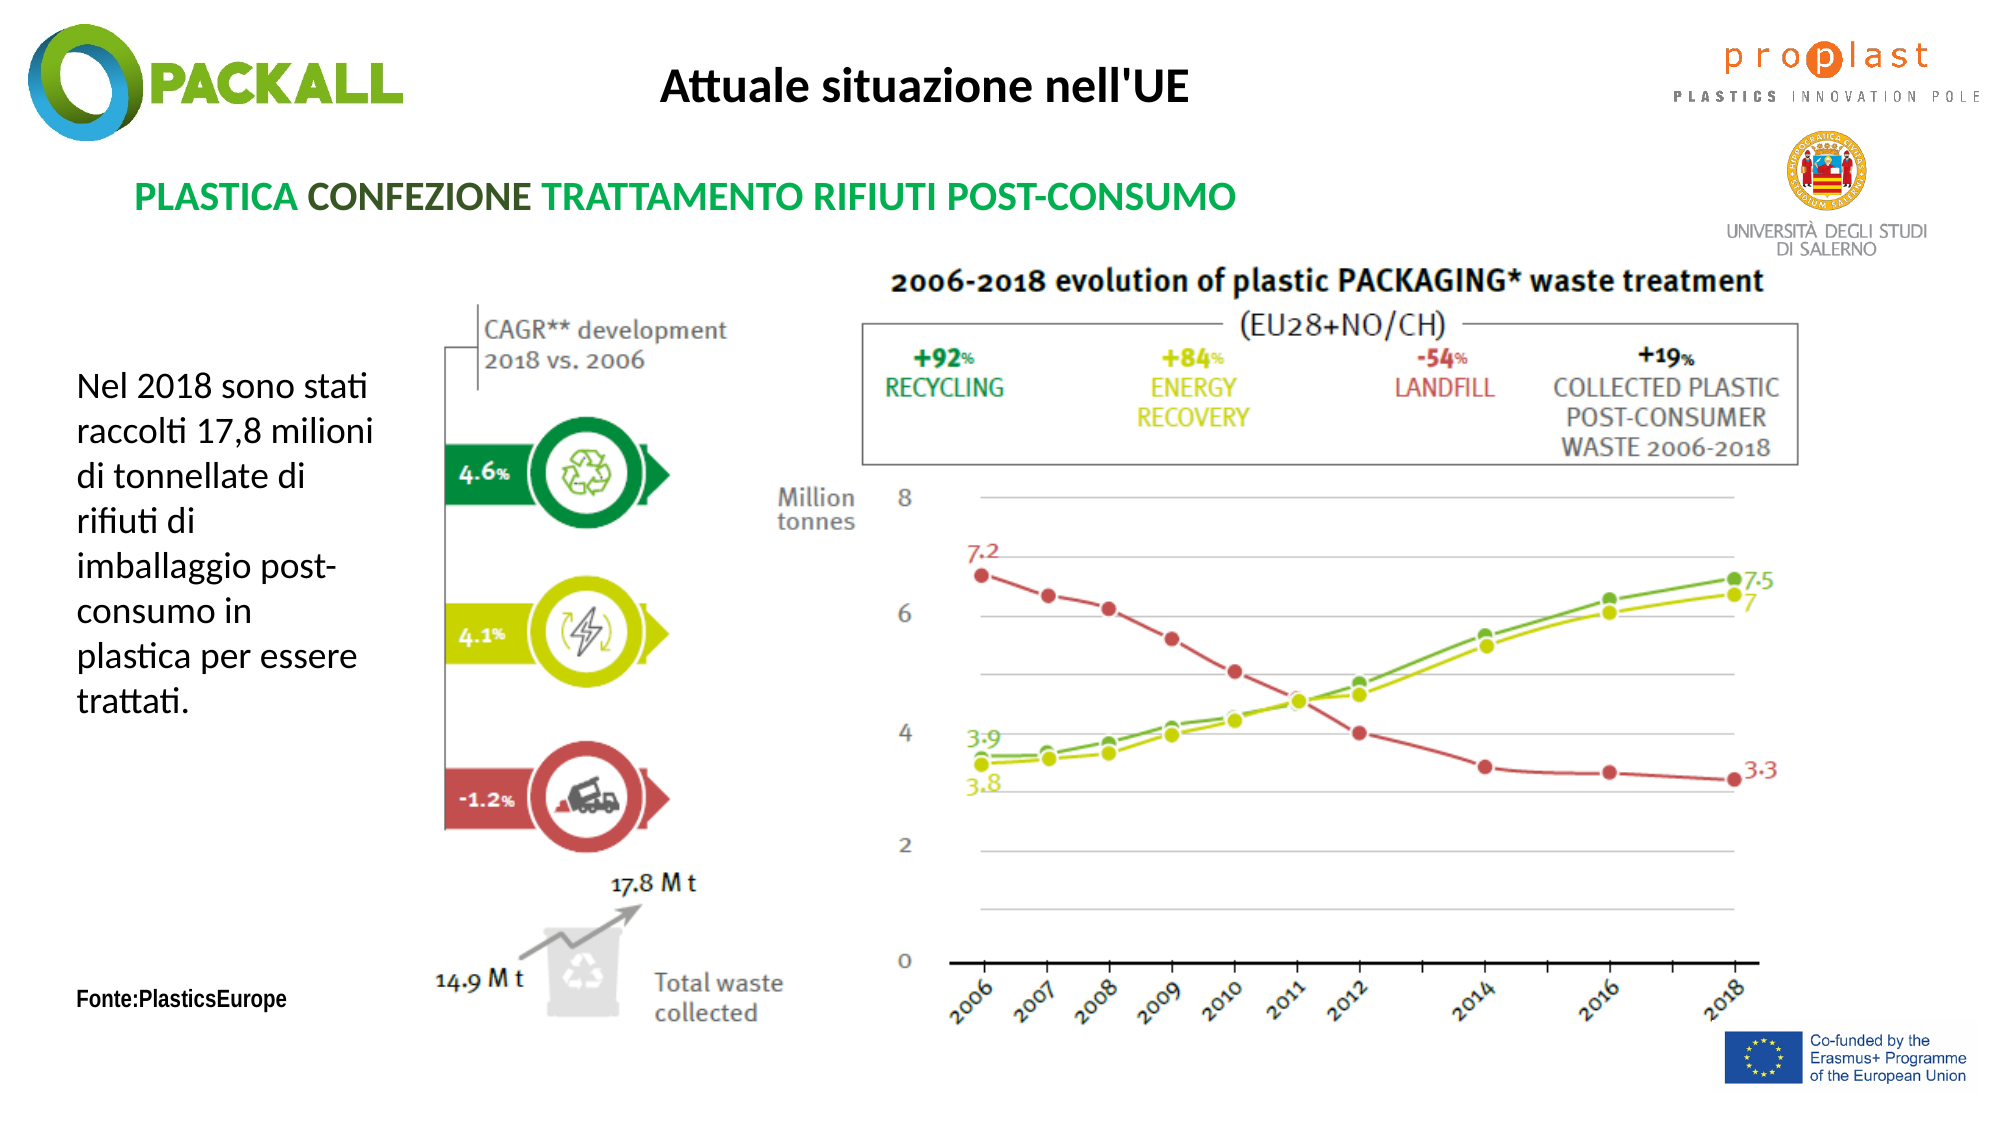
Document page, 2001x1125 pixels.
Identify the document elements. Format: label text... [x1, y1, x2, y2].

picture [407, 129, 1979, 1094]
picture [28, 24, 403, 143]
text_box Nel 2018 sono stati raccolti 17,8 milioni di tonnellate di rifiuti di imballaggio post-consumo in plastica per essere trattati. [61, 353, 390, 729]
text_box PLASTICA CONFEZIONE TRATTAMENTO RIFIUTI POST-CONSUMO [119, 160, 1320, 226]
picture [1674, 24, 1979, 119]
text_box Attuale situazione nell'UE [644, 15, 1641, 102]
text_box Fonte:PlasticsEurope [61, 975, 402, 1021]
